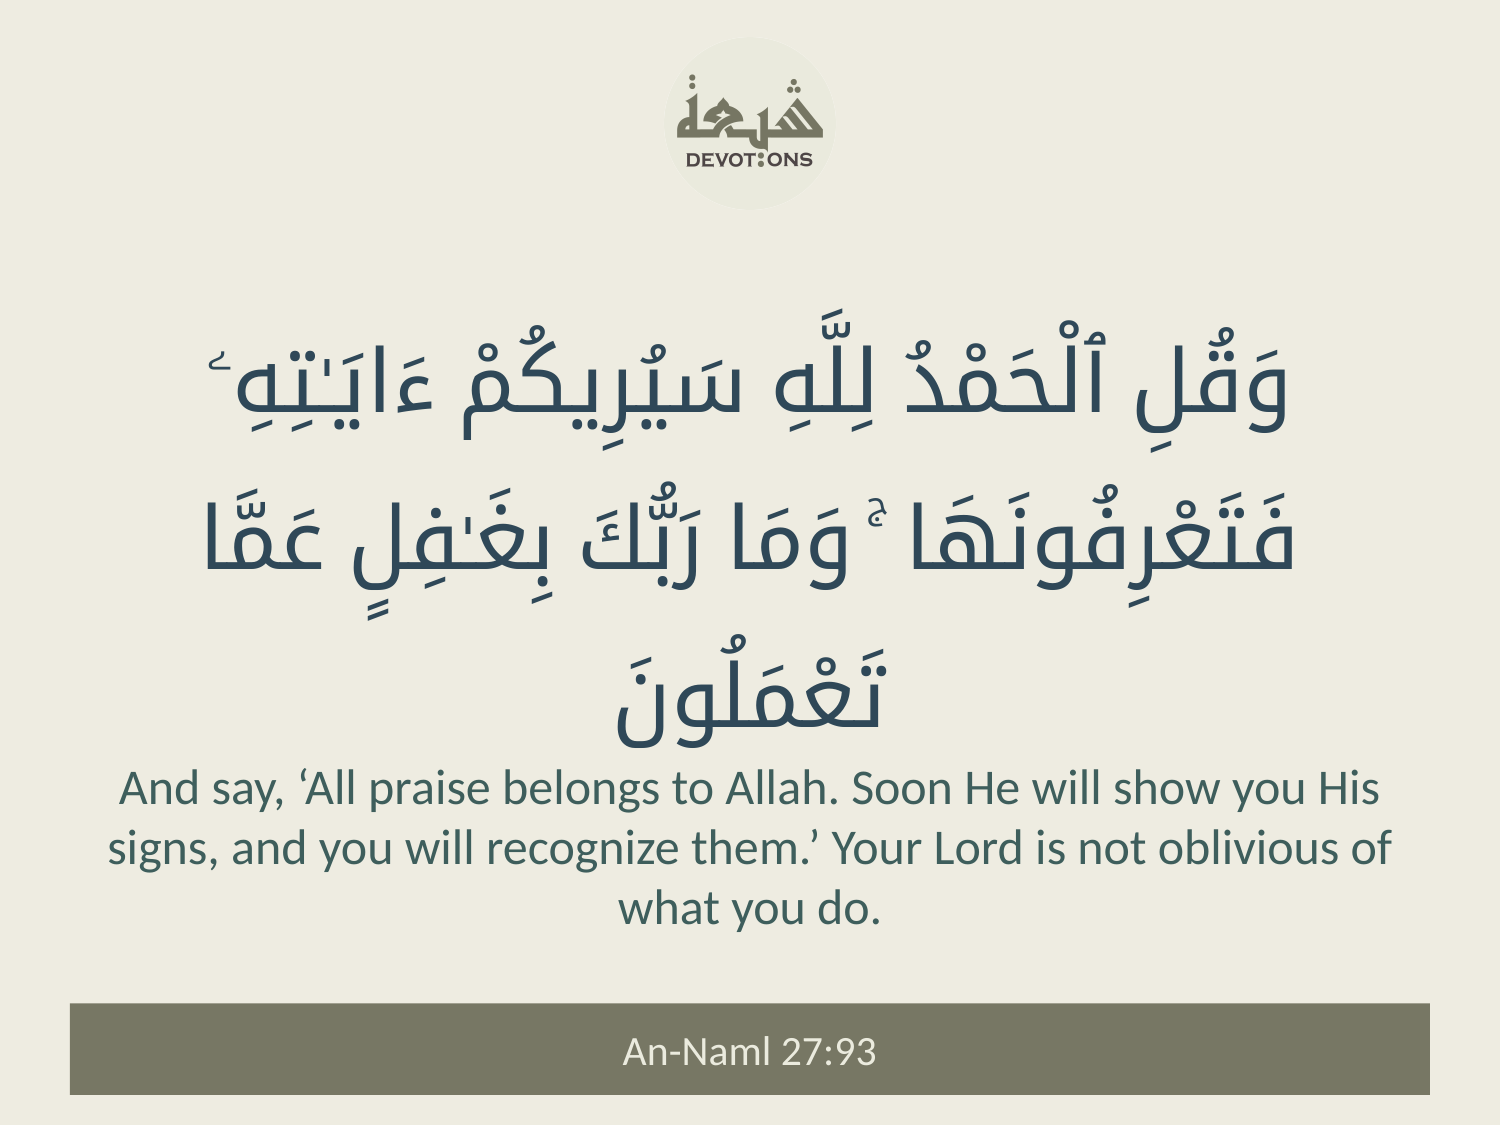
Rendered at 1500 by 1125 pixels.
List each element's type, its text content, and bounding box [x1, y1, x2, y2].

picture [656, 29, 844, 203]
list An-Naml 27:93 [69, 1003, 1430, 1095]
list وَقُلِ ٱلْحَمْدُ لِلَّهِ سَيُرِيكُمْ ءَايَـٰتِهِۦ فَتَعْرِفُونَهَا ۚ وَمَا رَبُّكَ بِغَـٰفِلٍ عَمَّا تَعْمَلُونَ And say, ‘All praise belongs to Allah. Soon He will show you His signs, and you will recognize them.’ Your Lord is not oblivious of what you do. [69, 203, 1430, 1003]
